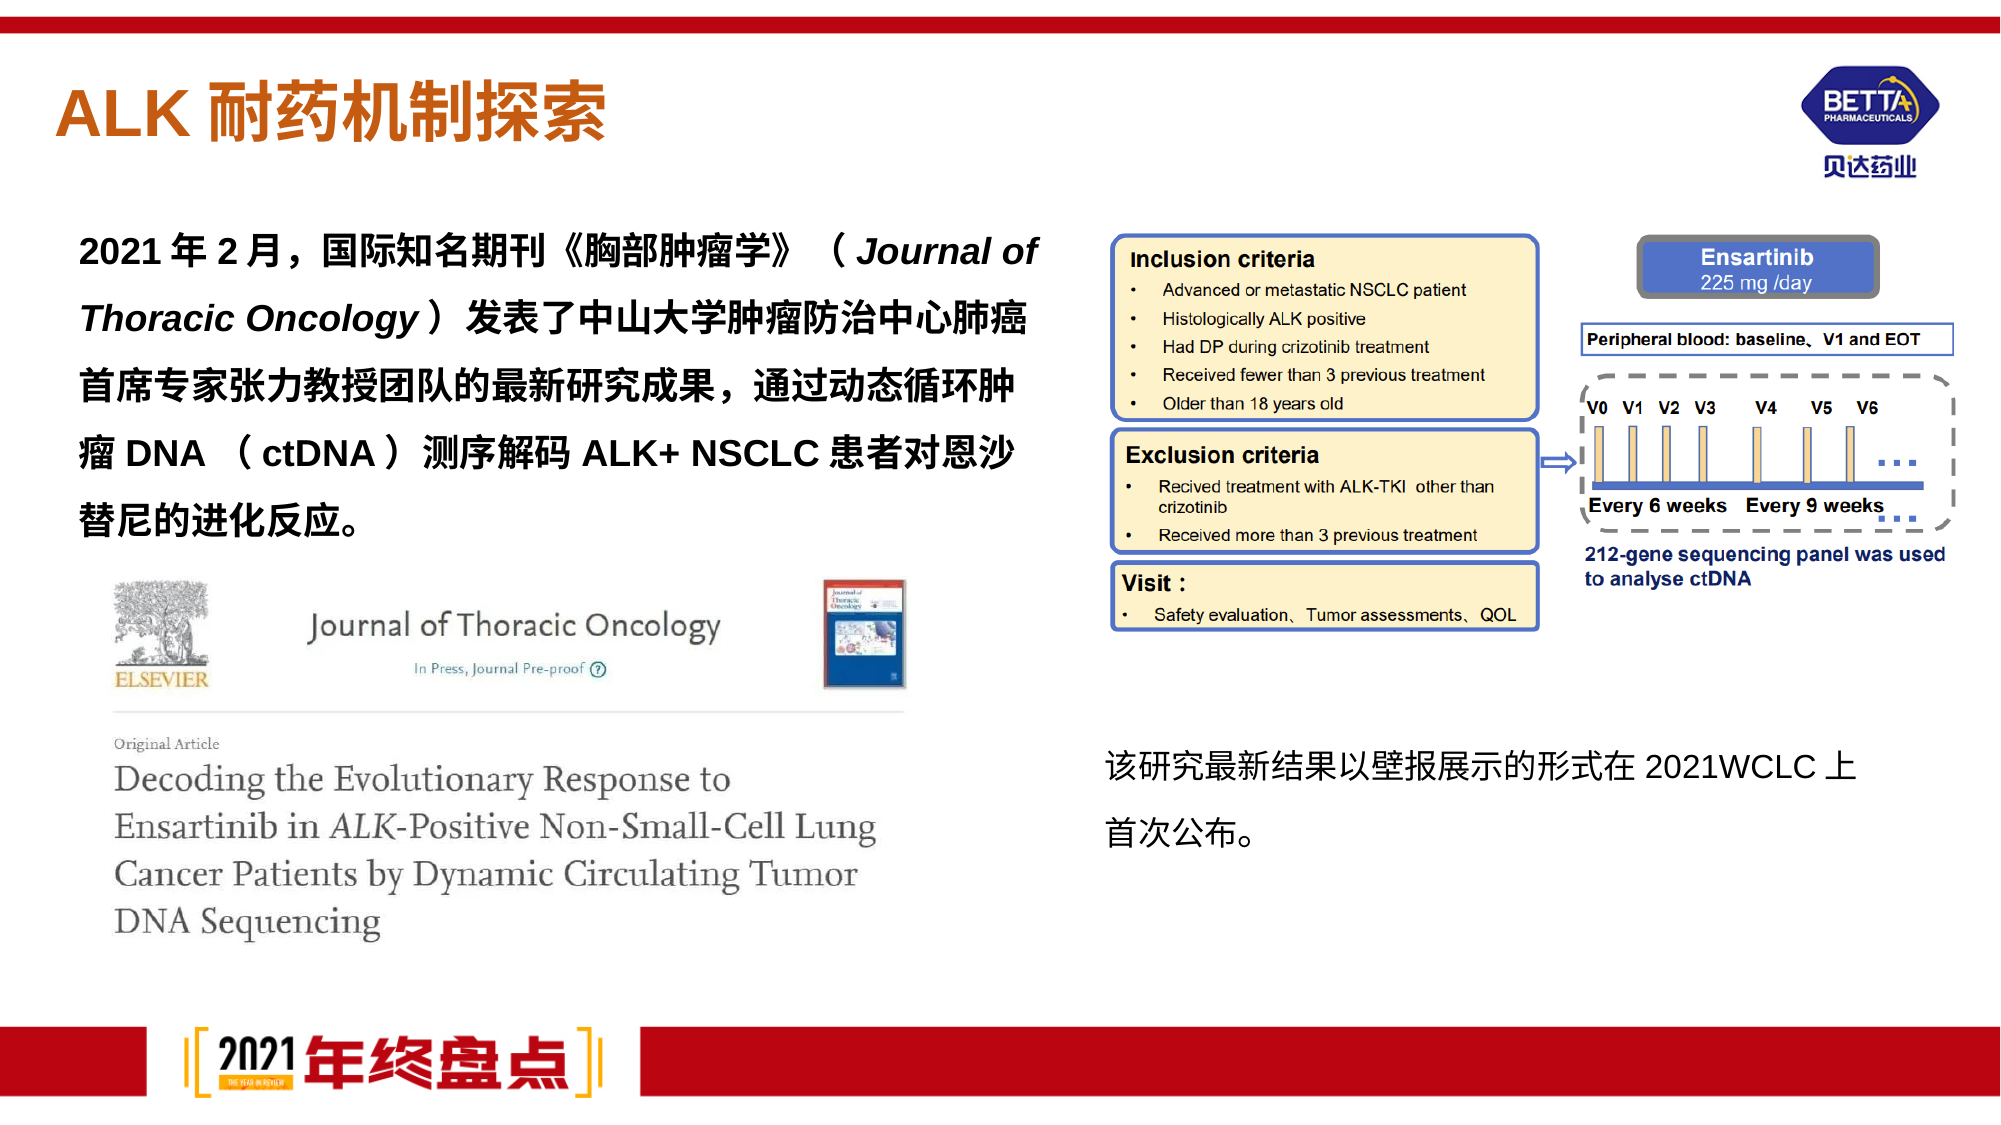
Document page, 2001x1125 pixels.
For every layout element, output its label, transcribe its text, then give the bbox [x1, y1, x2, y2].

text_box 该研究最新结果以壁报展示的形式在2021WCLC上 首次公布。 [1090, 717, 2000, 860]
text_box 2021年2月，国际知名期刊《胸部肿瘤学》（Journal of Thoracic Oncology）发表了中山大学肿瘤防治中心肺癌首席专家张力教授团队的最新研究成果，通过动态循环肿瘤DNA（ctDNA）测序解码ALK+ NSCLC患者对恩沙替尼的进化反应。 [64, 196, 1065, 617]
text_box ALK耐药机制探索 [39, 62, 1505, 158]
picture [0, 0, 2001, 1125]
